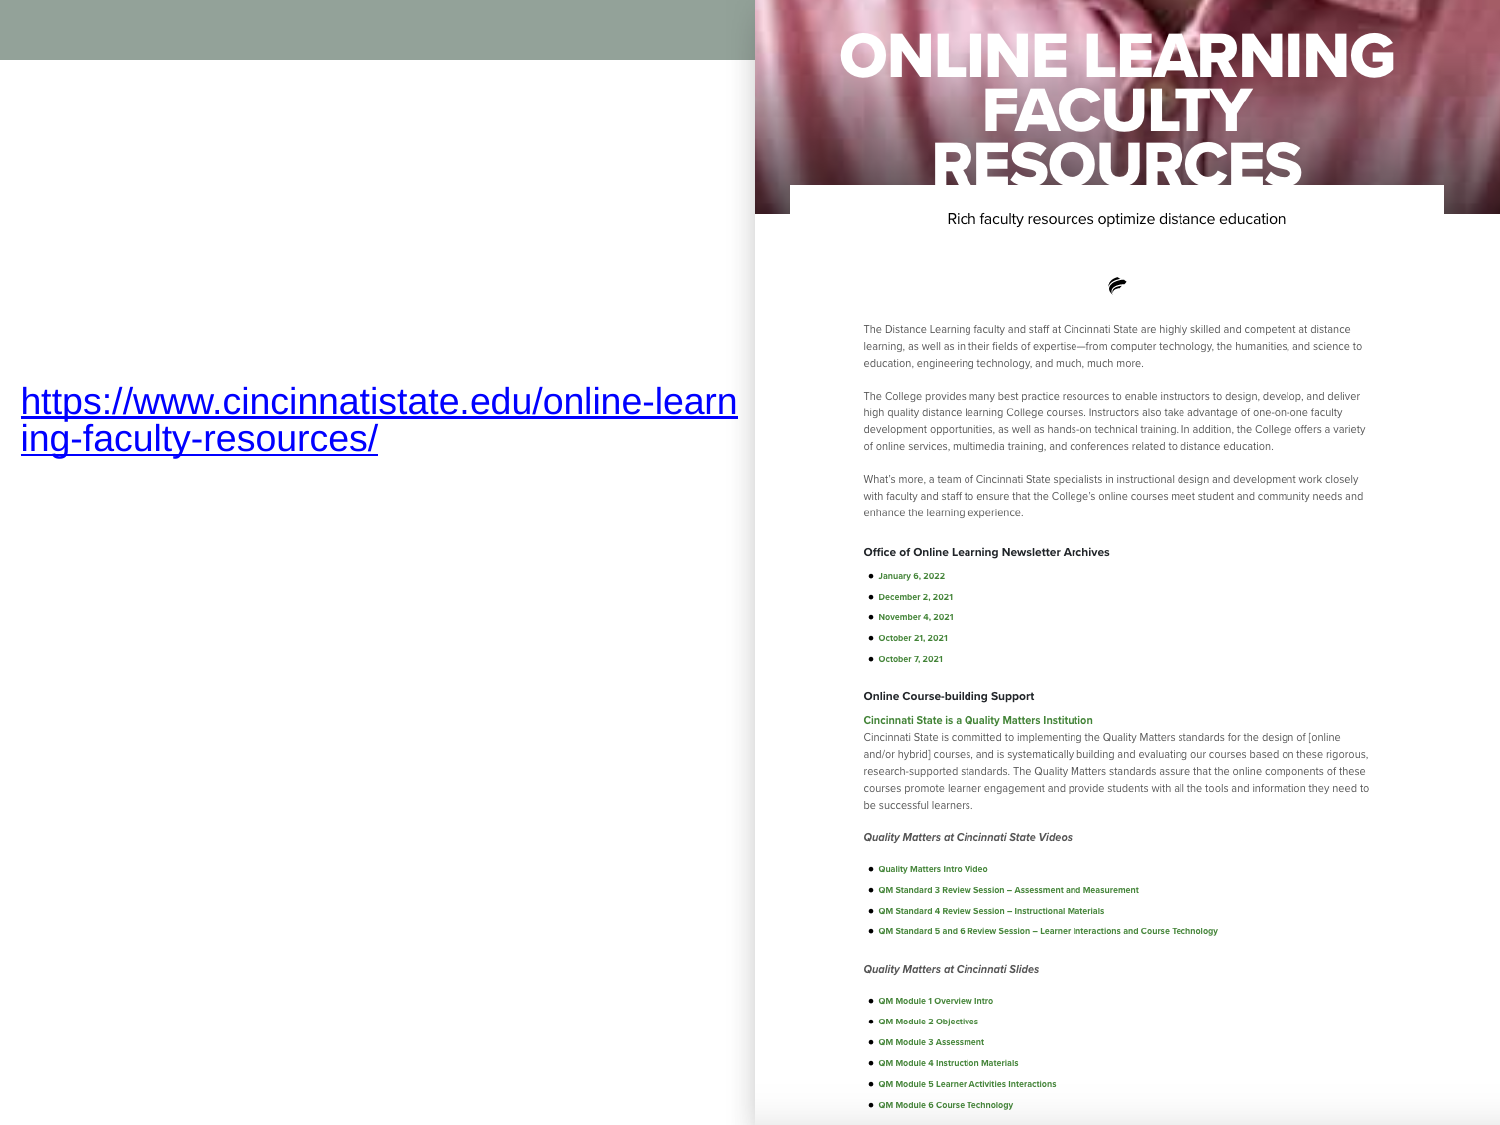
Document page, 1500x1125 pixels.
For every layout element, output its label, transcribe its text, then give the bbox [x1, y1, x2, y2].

text_box https://www.cincinnatistate.edu/online-learning-faculty-resources/ [5, 369, 752, 430]
picture [755, 0, 1500, 1125]
